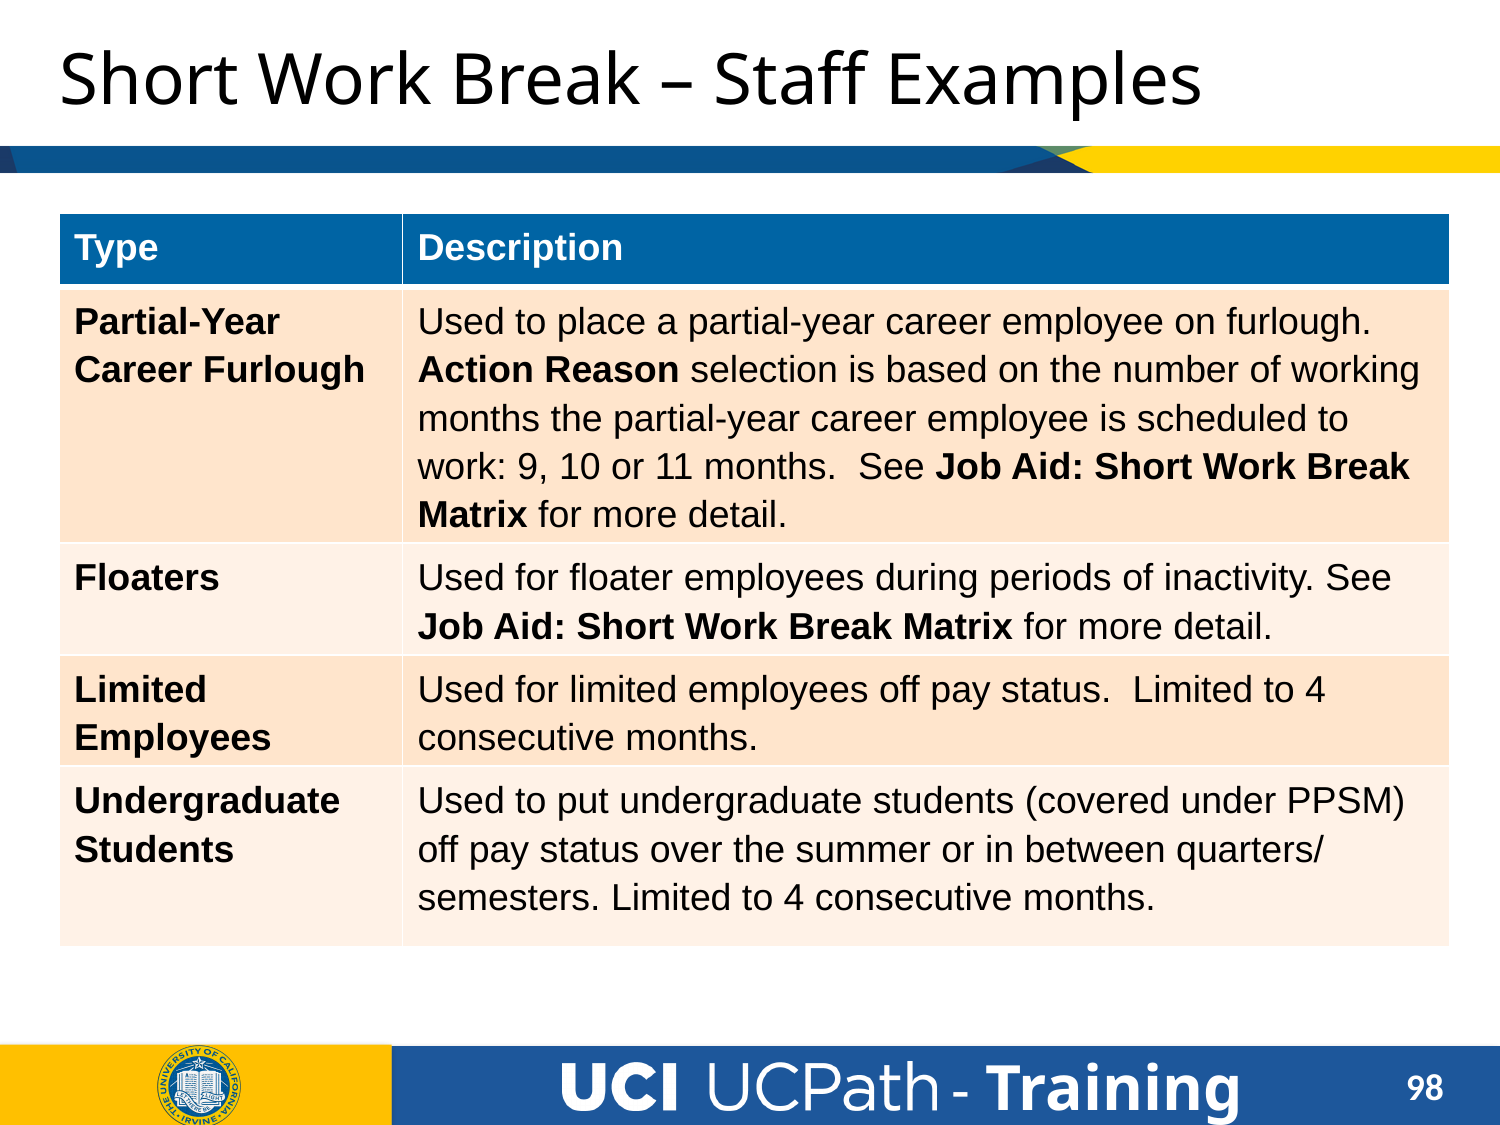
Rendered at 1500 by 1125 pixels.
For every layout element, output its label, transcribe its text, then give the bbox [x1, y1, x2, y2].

table_cell Limited Employees [60, 656, 402, 765]
table_cell Used to put undergraduate students (covered under PPSM) off pay status over the summer or in between quarters/ semesters. Limited to 4 consecutive months. [403, 767, 1449, 946]
table_cell Undergraduate Students [60, 767, 402, 946]
table_header Description [403, 214, 1449, 284]
picture [157, 1045, 241, 1125]
table_cell Used to place a partial-year career employee on furlough. Action Reason selection is based on the number of working months the partial-year career employee is scheduled to work: 9, 10 or 11 months. See Job Aid: Short Work Break Matrix for more detail. [403, 290, 1449, 542]
table_cell Floaters [60, 544, 402, 654]
table_cell Used for floater employees during periods of inactivity. See Job Aid: Short Work Break Matrix for more detail. [403, 544, 1449, 654]
table_cell Used for limited employees off pay status. Limited to 4 consecutive months. [403, 656, 1449, 765]
picture [562, 1061, 937, 1111]
picture [0, 120, 1500, 251]
table_cell Partial-Year Career Furlough [60, 290, 402, 542]
table_header Type [60, 214, 402, 284]
title Short Work Break – Staff Examples [44, 6, 1436, 147]
